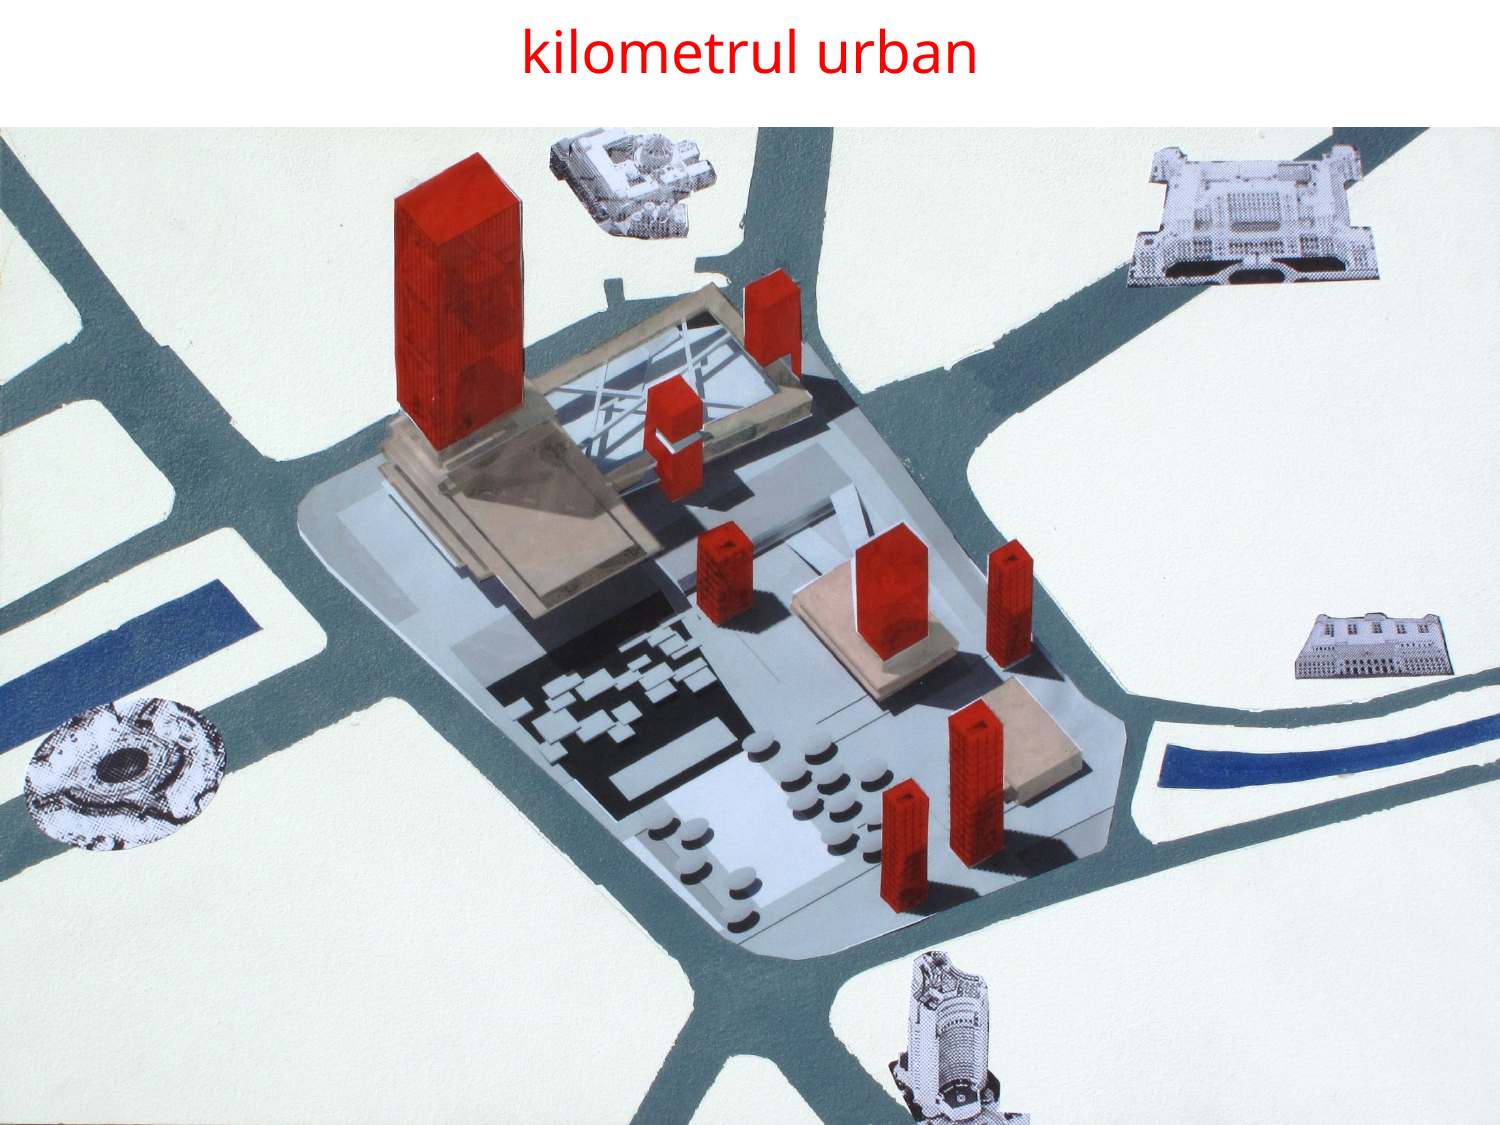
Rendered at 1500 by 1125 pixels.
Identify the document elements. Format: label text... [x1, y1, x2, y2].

picture [0, 127, 1500, 1125]
title kilometrul urban [112, 0, 1388, 113]
